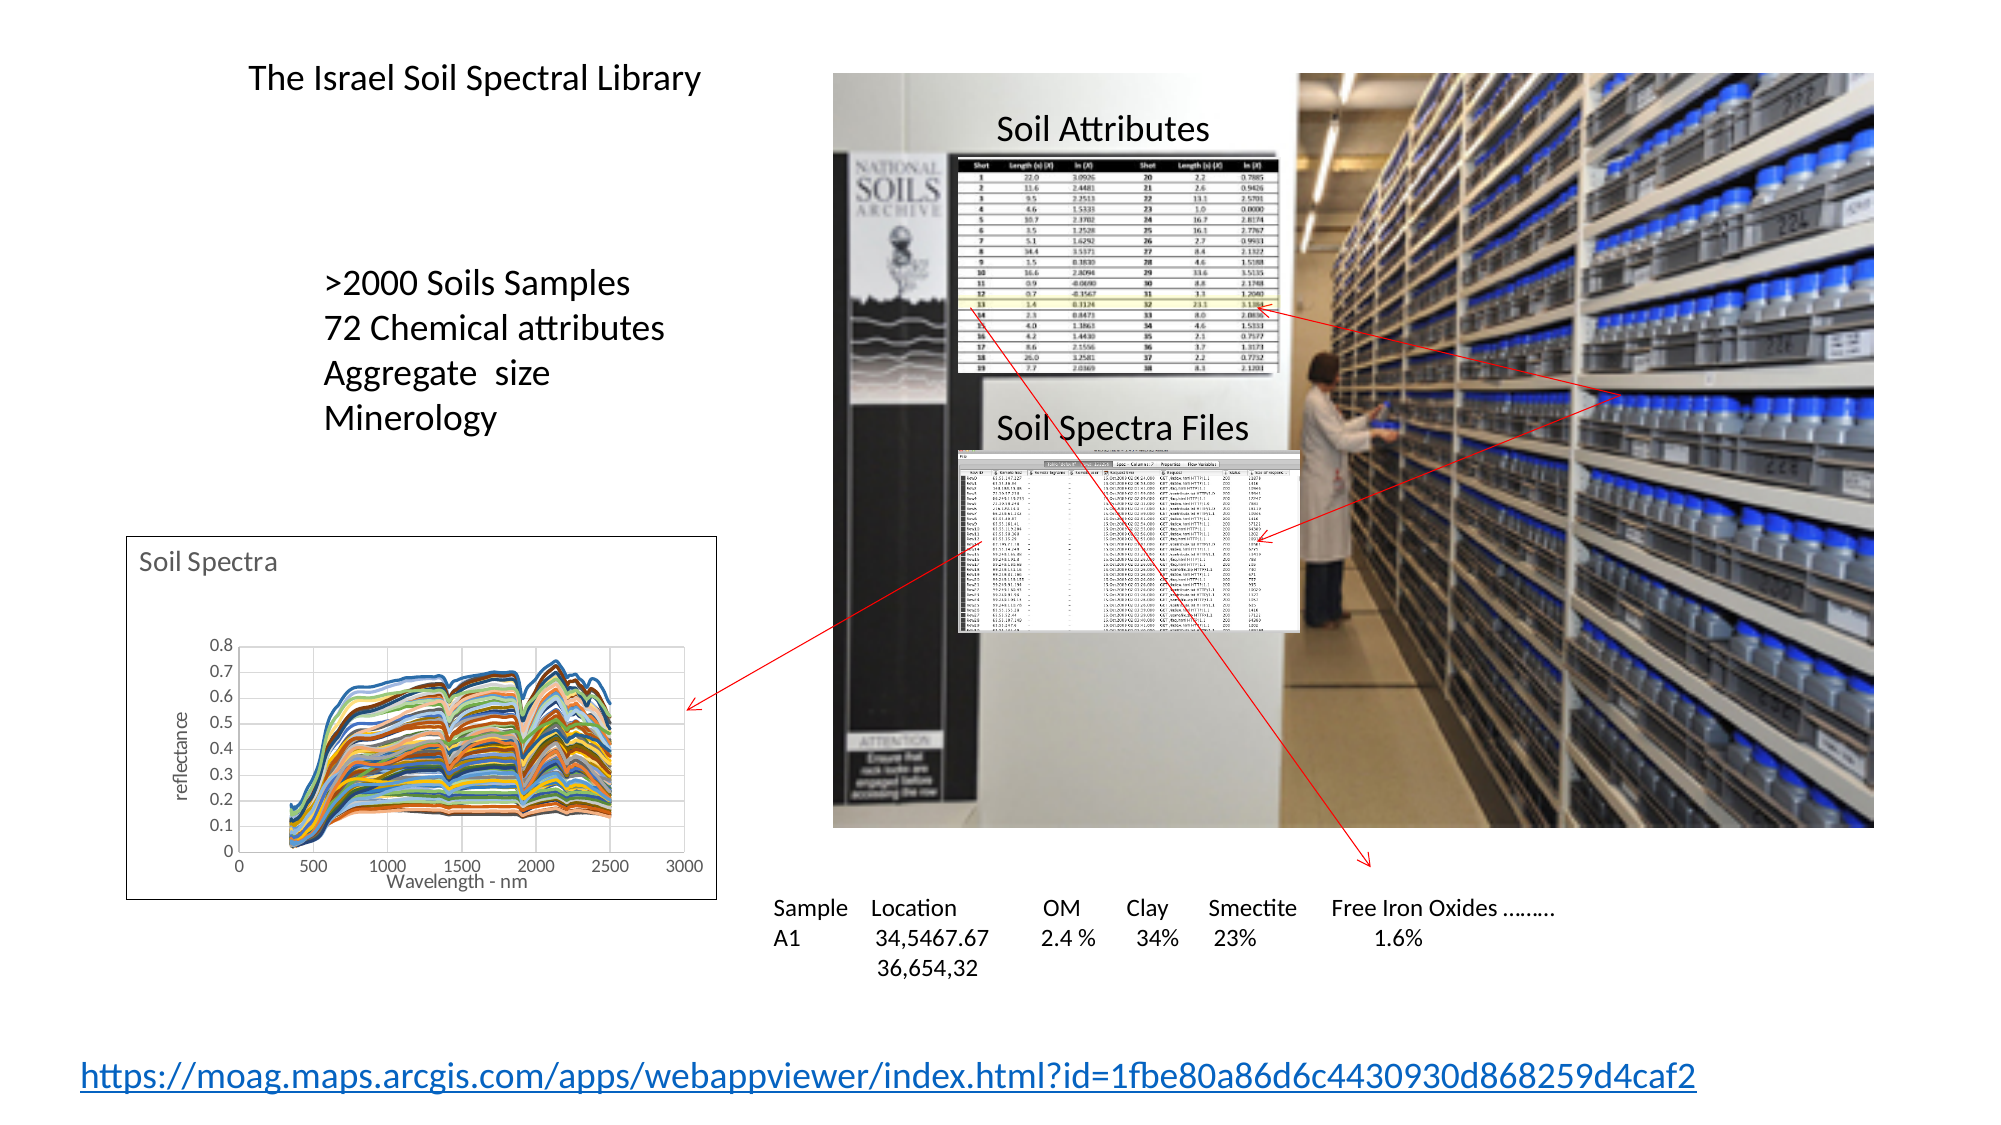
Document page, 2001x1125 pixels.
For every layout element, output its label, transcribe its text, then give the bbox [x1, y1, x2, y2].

text_box Sample Location OM Clay Smectite Free Iron Oxides ……… A1 34,5467.67 2.4 % 34% 23% 1.6% 36,654,32 [758, 884, 1616, 989]
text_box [686, 73, 1874, 868]
chart [126, 536, 717, 900]
text_box >2000 Soils Samples 72 Chemical attributes Aggregate size Minerology [308, 250, 686, 446]
text_box The Israel Soil Spectral Library [233, 46, 1055, 106]
text_box https://moag.maps.arcgis.com/apps/webappviewer/index.html?id=1fbe80a86d6c4430930d868259d4caf2 [65, 1043, 1851, 1103]
